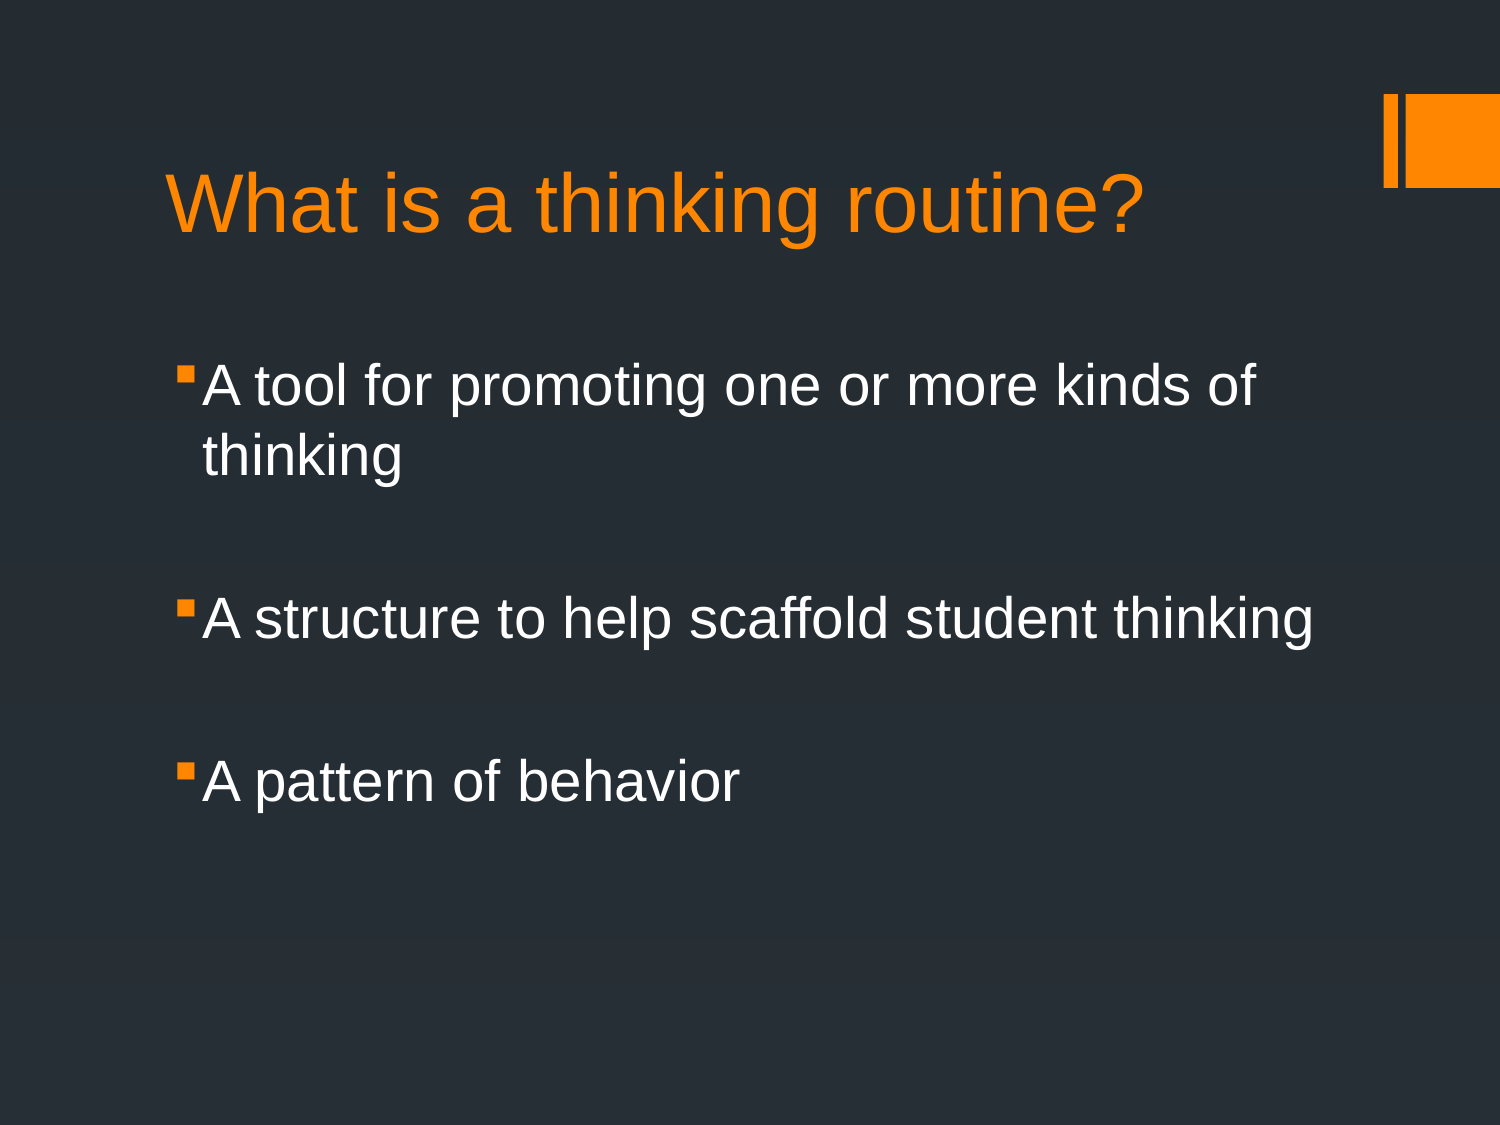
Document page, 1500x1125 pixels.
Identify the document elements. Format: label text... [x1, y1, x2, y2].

list A tool for promoting one or more kinds of thinking A structure to help scaffold student thinking A pattern of behavior [150, 277, 1350, 1035]
title What is a thinking routine? [150, 66, 1350, 257]
